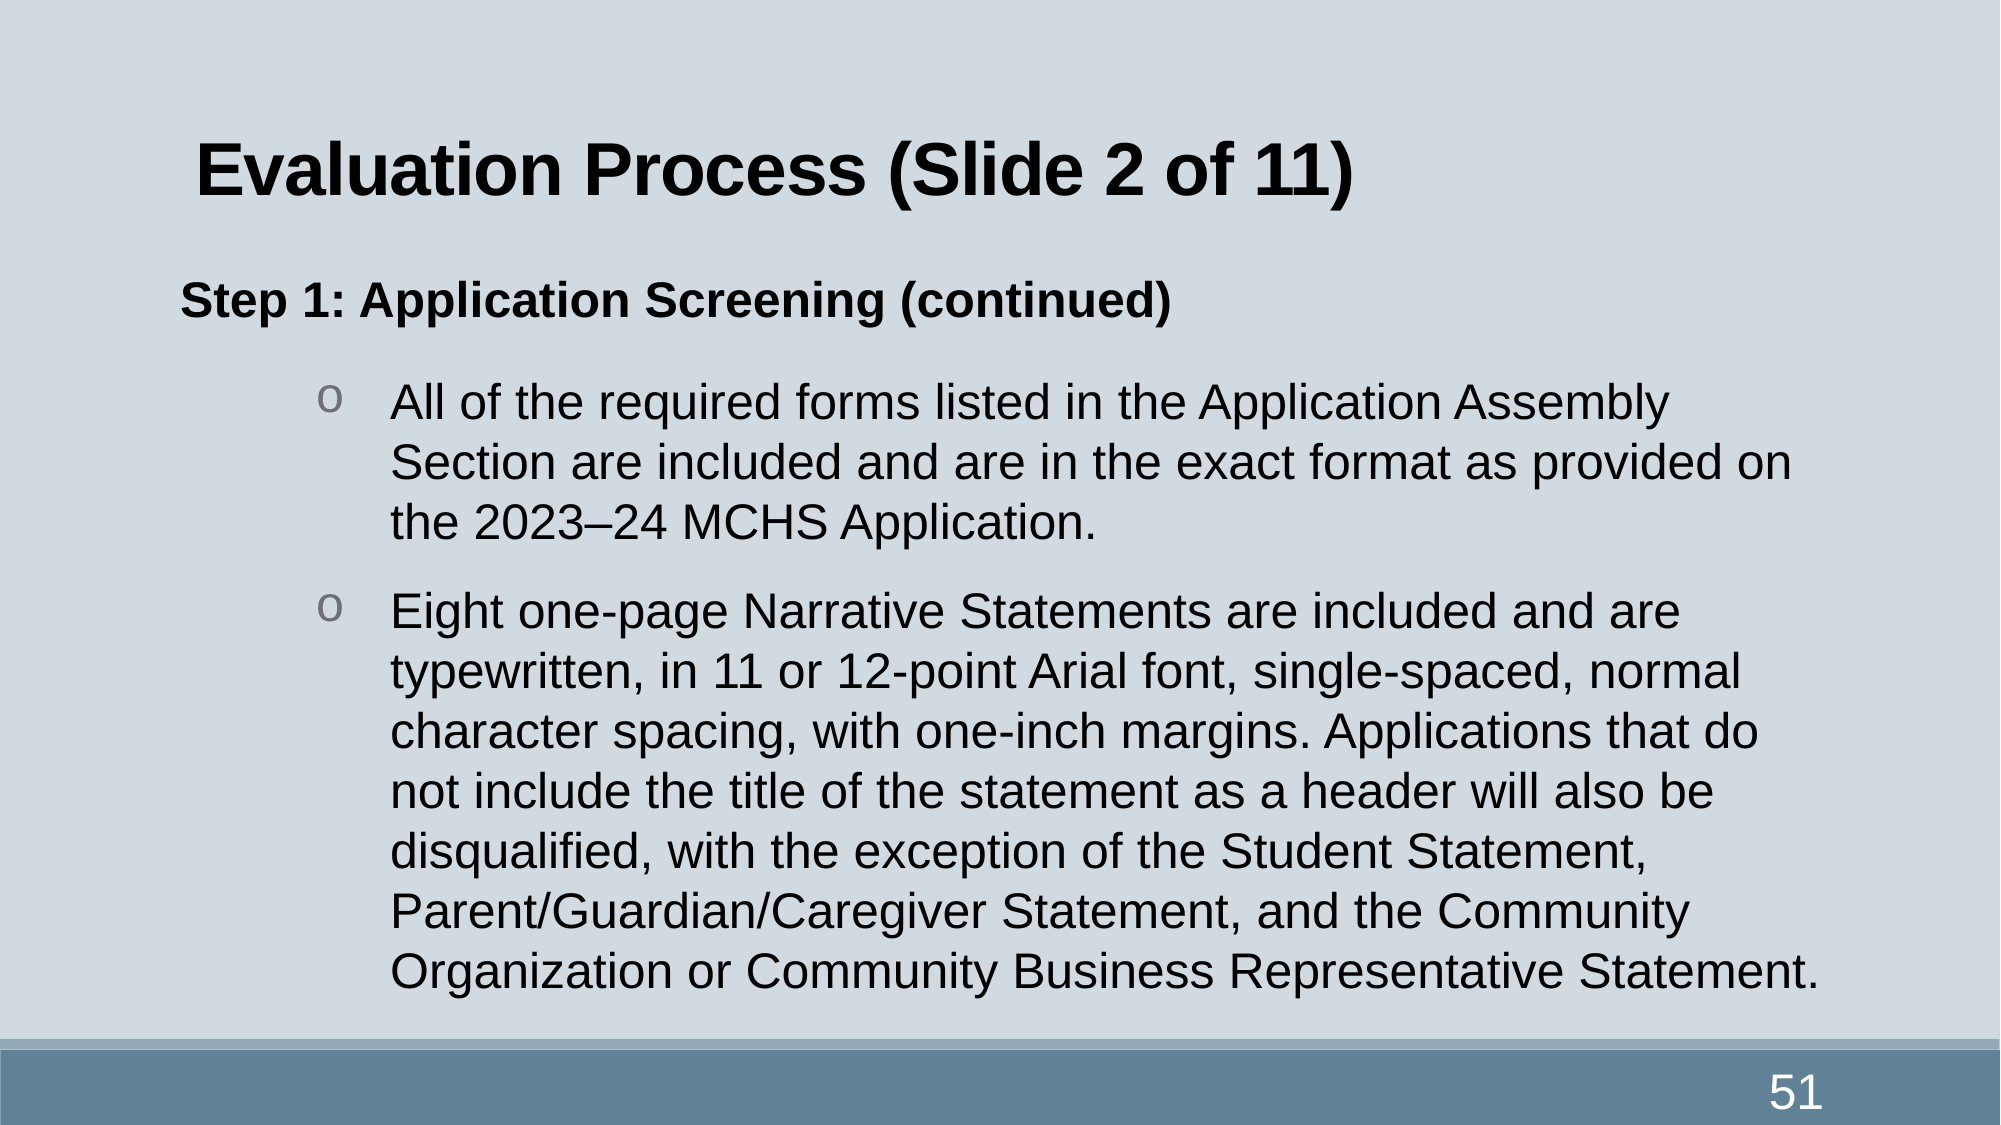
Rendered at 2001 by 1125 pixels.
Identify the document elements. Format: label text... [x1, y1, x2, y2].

title Evaluation Process (Slide 2 of 11) [179, 47, 1830, 218]
list Step 1: Application Screening (continued) All of the required forms listed in the Application Assembly Section are included and are in the exact format as provided on the 2023–24 MCHS Application. Eight one-page Narrative Statements are included and are typewritten, in 11 or 12-point Arial font, single-spaced, normal character spacing, with one-inch margins. Applications that do not include the title of the statement as a header will also be disqualified, with the exception of the Student Statement, Parent/Guardian/Caregiver Statement, and the Community Organization or Community Business Representative Statement. [179, 260, 1840, 994]
slide_number 51 [1624, 1059, 1840, 1120]
